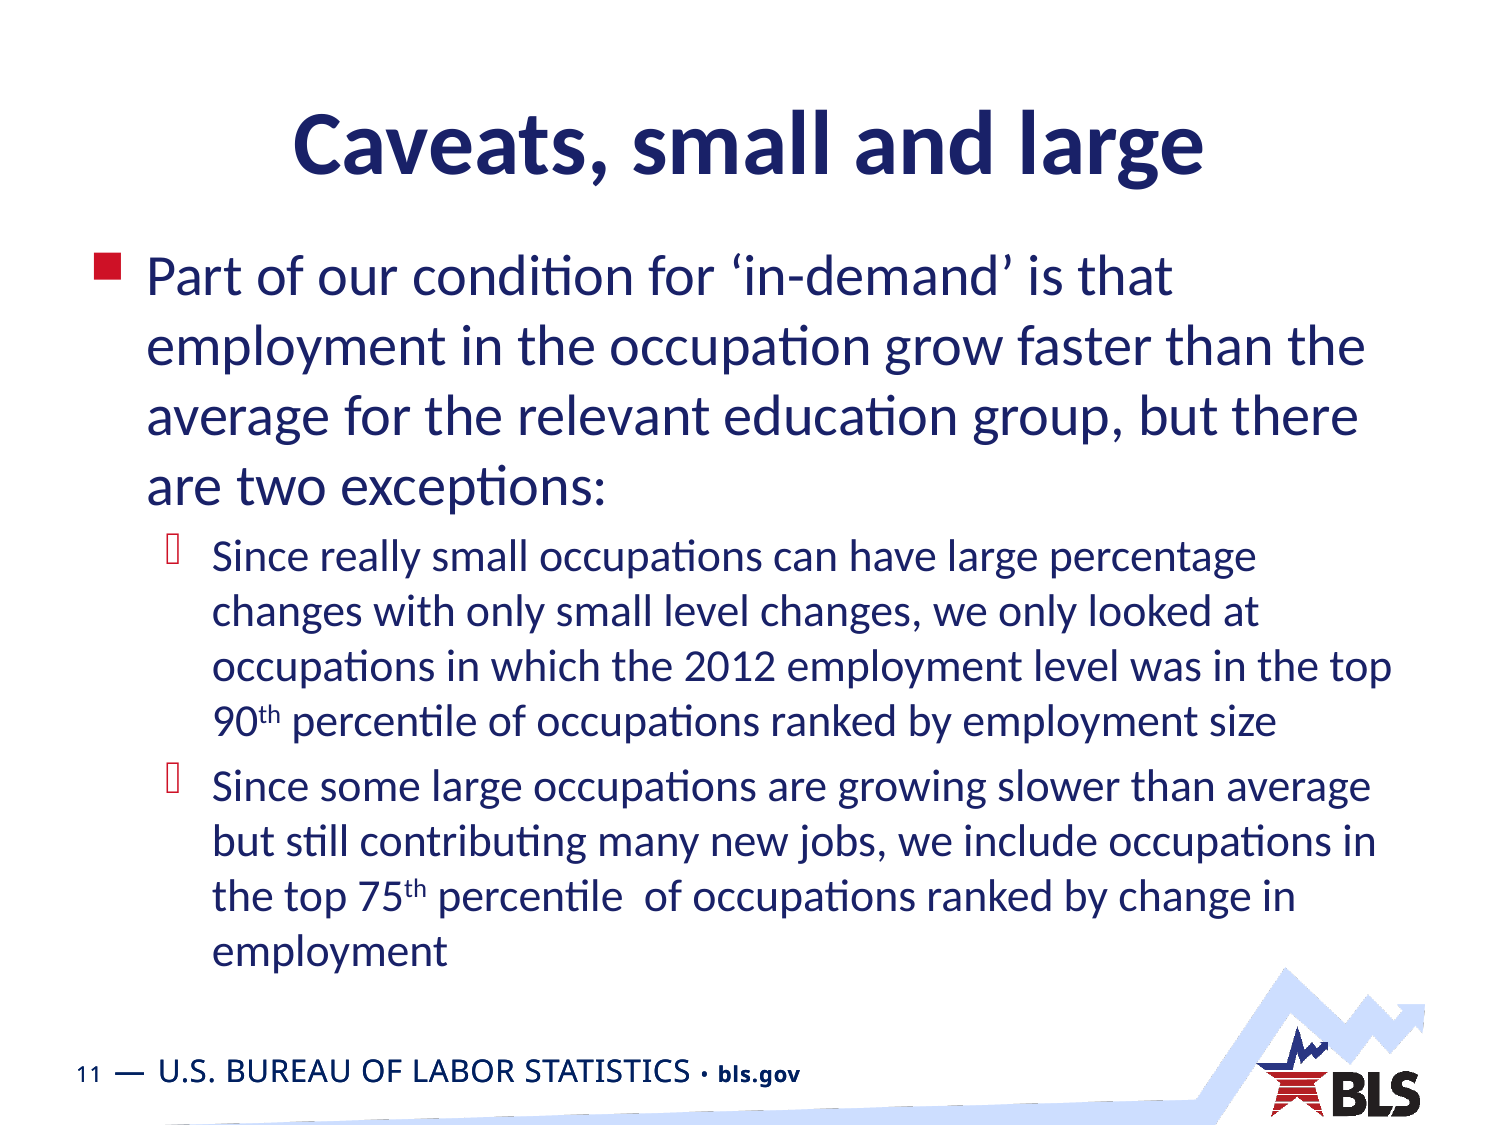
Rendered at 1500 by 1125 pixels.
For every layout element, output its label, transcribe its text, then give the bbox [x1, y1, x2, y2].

title Caveats, small and large [74, 74, 1426, 208]
picture [40, 967, 1425, 1125]
list Part of our condition for ‘in-demand’ is that employment in the occupation grow faster than the average for the relevant education group, but there are two exceptions: Since really small occupations can have large percentage changes with only small level changes, we only looked at occupations in which the 2012 employment level was in the top 90th percentile of occupations ranked by employment size Since some large occupations are growing slower than average but still contributing many new jobs, we include occupations in the top 75th percentile of occupations ranked by change in employment [74, 229, 1426, 1037]
